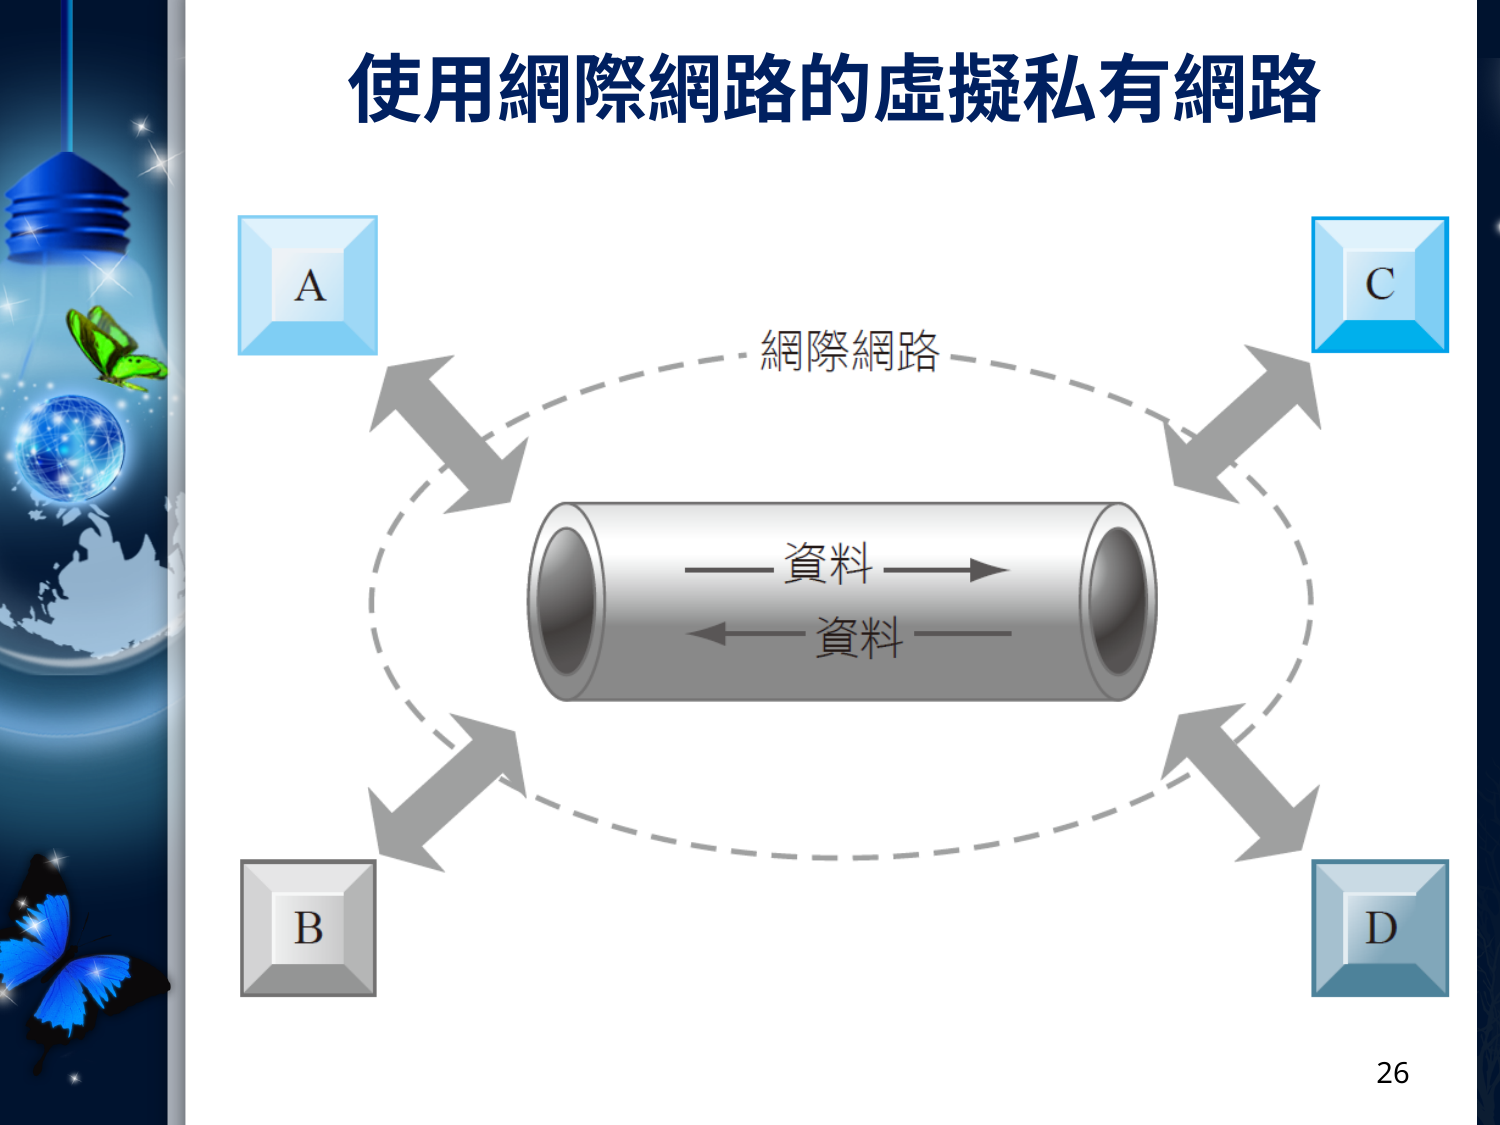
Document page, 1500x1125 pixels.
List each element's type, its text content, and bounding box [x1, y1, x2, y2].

picture [0, 0, 1500, 1125]
slide_number 26 [1074, 1046, 1426, 1125]
title 使用網際網路的虛擬私有網路 [211, 9, 1459, 164]
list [210, 197, 1460, 1013]
